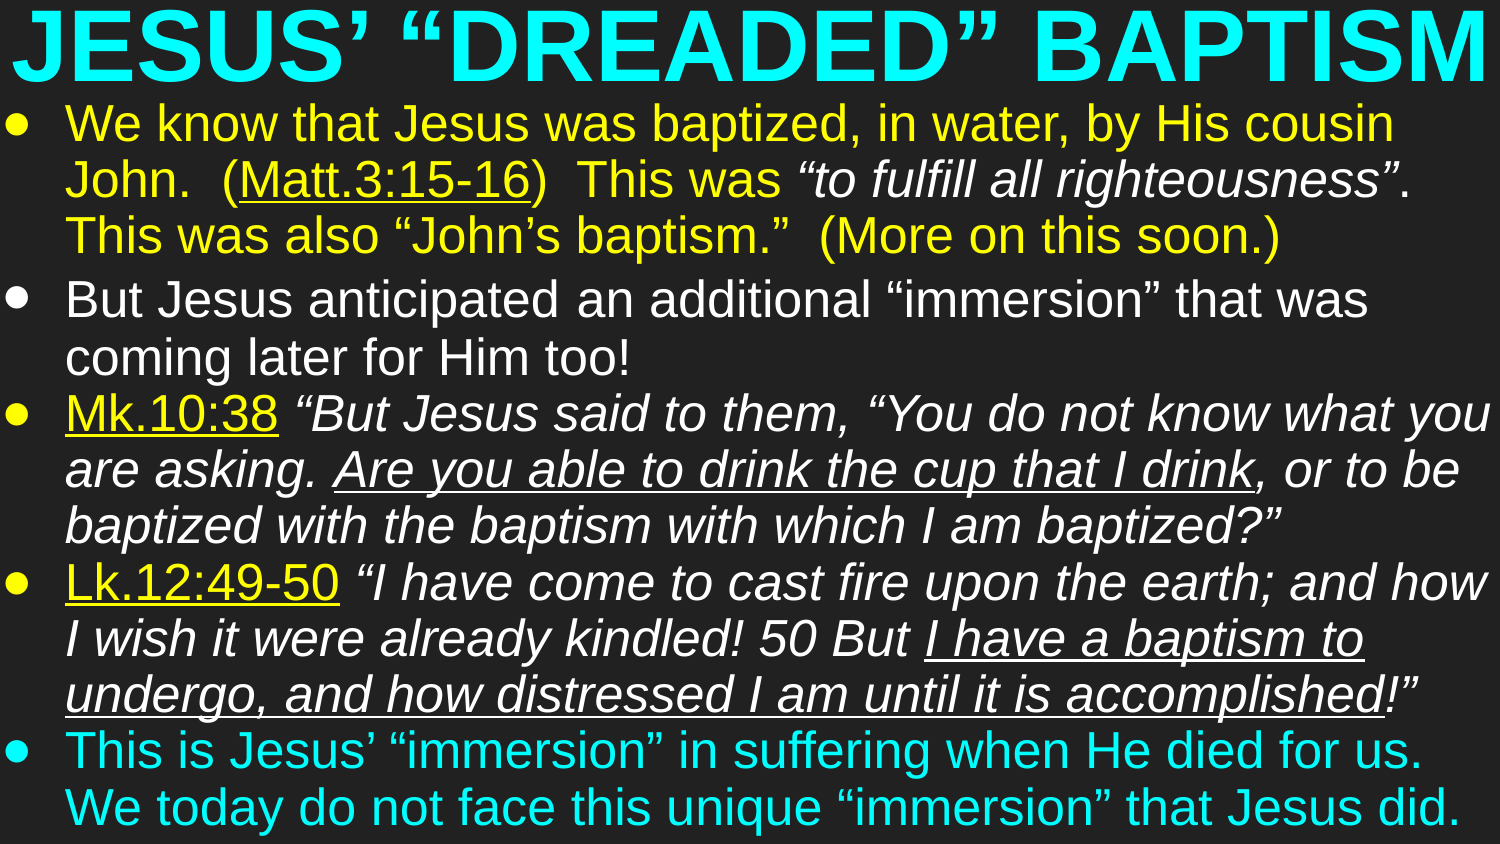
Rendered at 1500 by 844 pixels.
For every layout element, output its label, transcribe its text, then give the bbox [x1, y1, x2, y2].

title JESUS’ “DREADED” BAPTISM [0, 0, 1500, 81]
subtitle We know that Jesus was baptized, in water, by His cousin John. (Matt.3:15-16) This was “to fulfill all righteousness”. This was also “John’s baptism.” (More on this soon.) But Jesus anticipated an additional “immersion” that was coming later for Him too! Mk.10:38 “But Jesus said to them, “You do not know what you are asking. Are you able to drink the cup that I drink, or to be baptized with the baptism with which I am baptized?” Lk.12:49-50 “I have come to cast fire upon the earth; and how I wish it were already kindled! 50 But I have a baptism to undergo, and how distressed I am until it is accomplished!” This is Jesus’ “immersion” in suffering when He died for us. We today do not face this unique “immersion” that Jesus did. [0, 81, 1500, 844]
